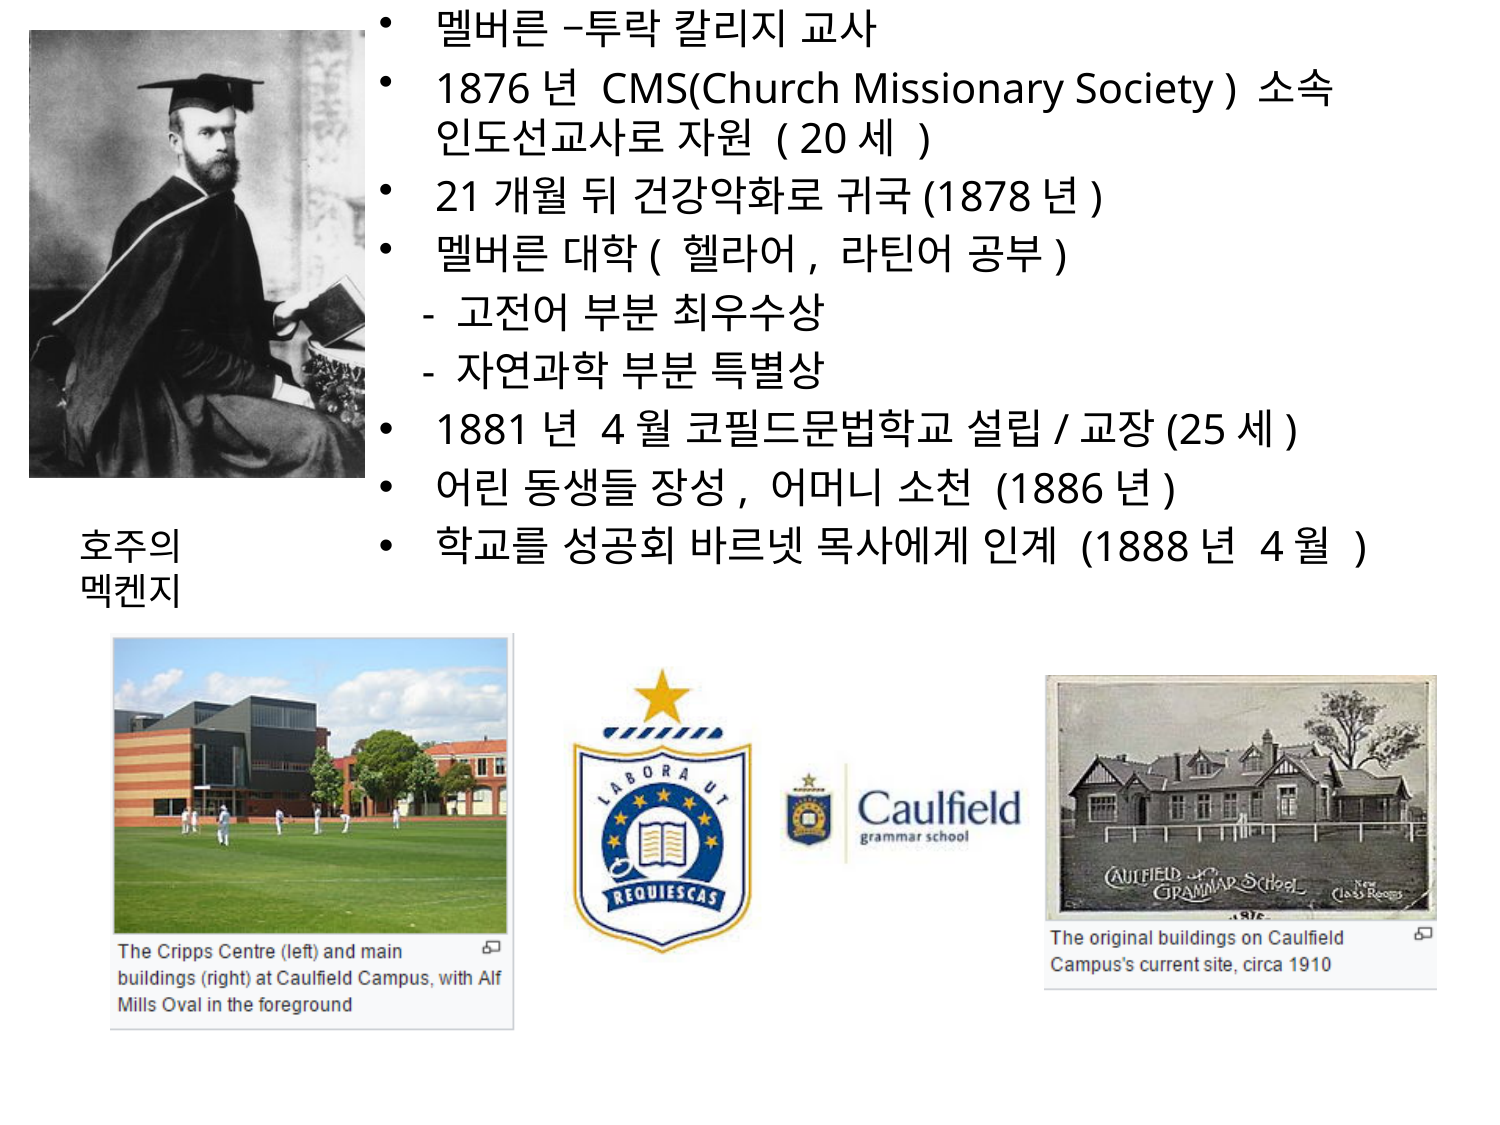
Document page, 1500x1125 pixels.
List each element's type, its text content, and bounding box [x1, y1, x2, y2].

picture [110, 633, 516, 1033]
list 멜버른 –투락 칼리지 교사 1876년 CMS(Church Missionary Society ) 소속 인도선교사로 자원 ( 20세 ) 21개월 뒤 건강악화로 귀국(1878년) 멜버른 대학( 헬라어, 라틴어 공부) - 고전어 부분 최우수상 - 자연과학 부분 특별상 1881년 4월 코필드문법학교 설립/교장(25세) 어린 동생들 장성, 어머니 소천 (1886년) 학교를 성공회 바르넷 목사에게 인계 (1888년 4월 ) [363, 0, 1482, 671]
text_box 호주의 멕켄지 [64, 515, 313, 620]
picture [561, 651, 1039, 973]
picture [1043, 675, 1437, 995]
picture [29, 30, 365, 479]
